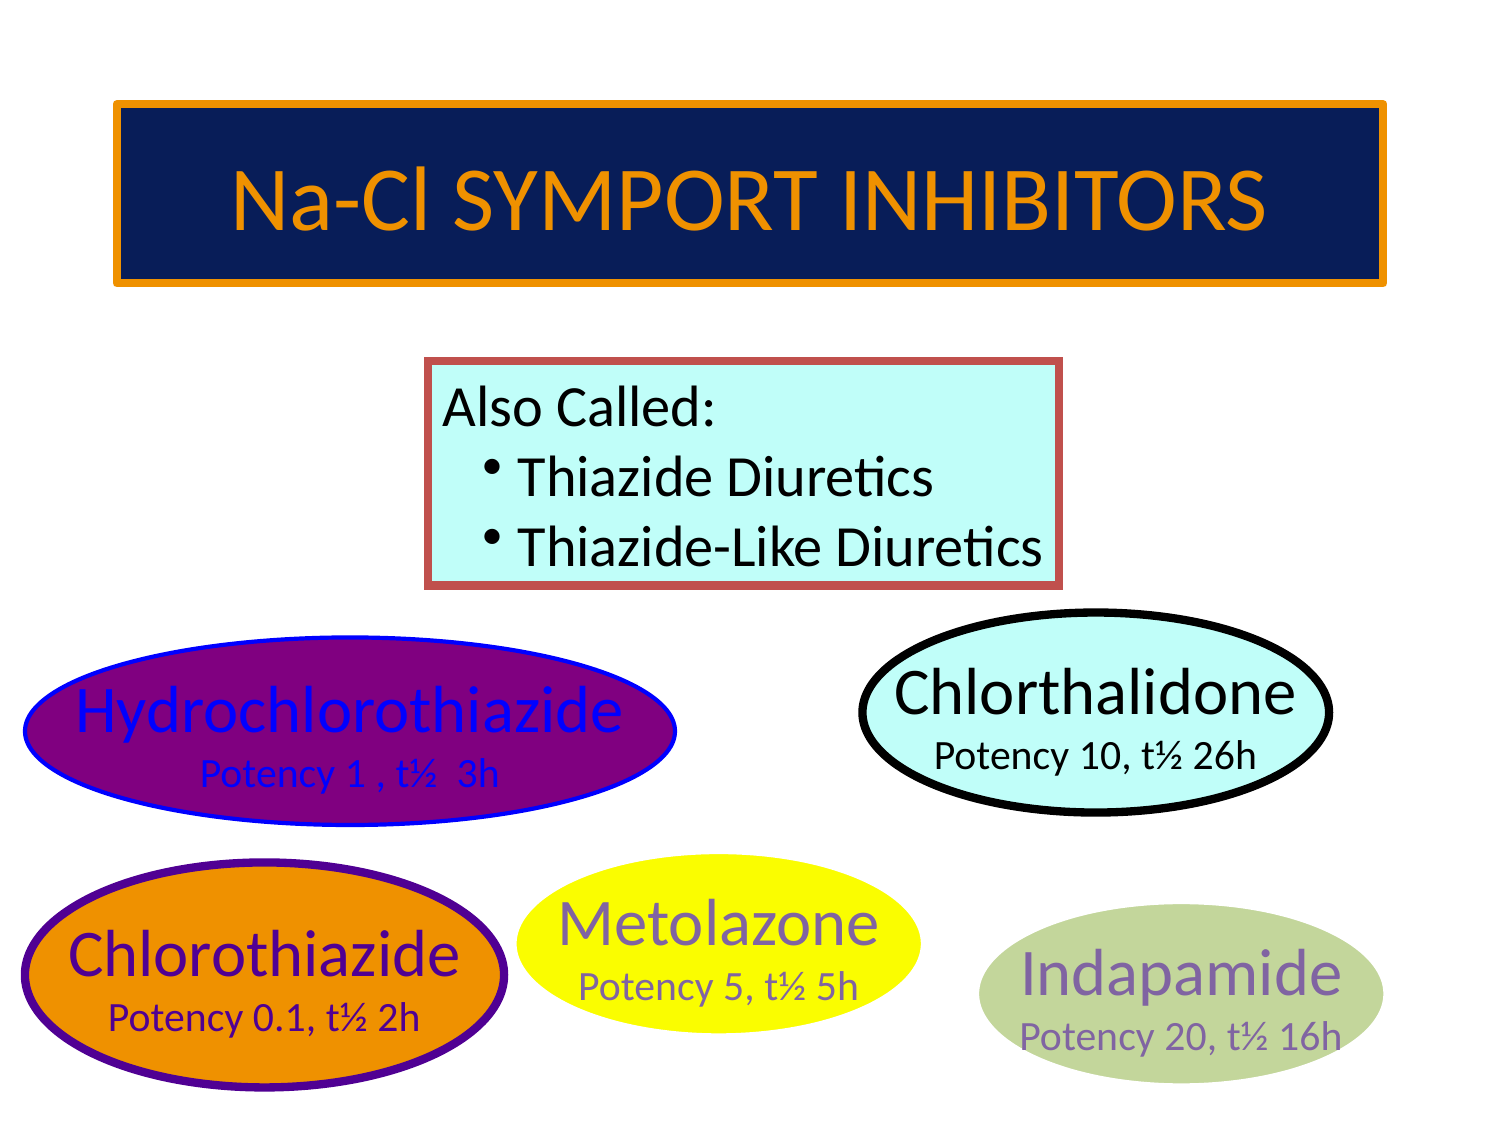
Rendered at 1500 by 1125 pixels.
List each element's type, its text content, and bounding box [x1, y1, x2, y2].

text_box Also Called: Thiazide Diuretics Thiazide-Like Diuretics [427, 360, 1059, 586]
text_box Hydrochlorothiazide Potency 1 , t½ 3h [24, 637, 676, 826]
title Na-Cl SYMPORT INHIBITORS [116, 104, 1384, 284]
text_box Metolazone Potency 5, t½ 5h [512, 849, 925, 1038]
text_box Indapamide Potency 20, t½ 16h [975, 900, 1388, 1088]
text_box Chlorthalidone Potency 10, t½ 26h [862, 612, 1330, 813]
text_box Chlorothiazide Potency 0.1, t½ 2h [24, 862, 505, 1088]
